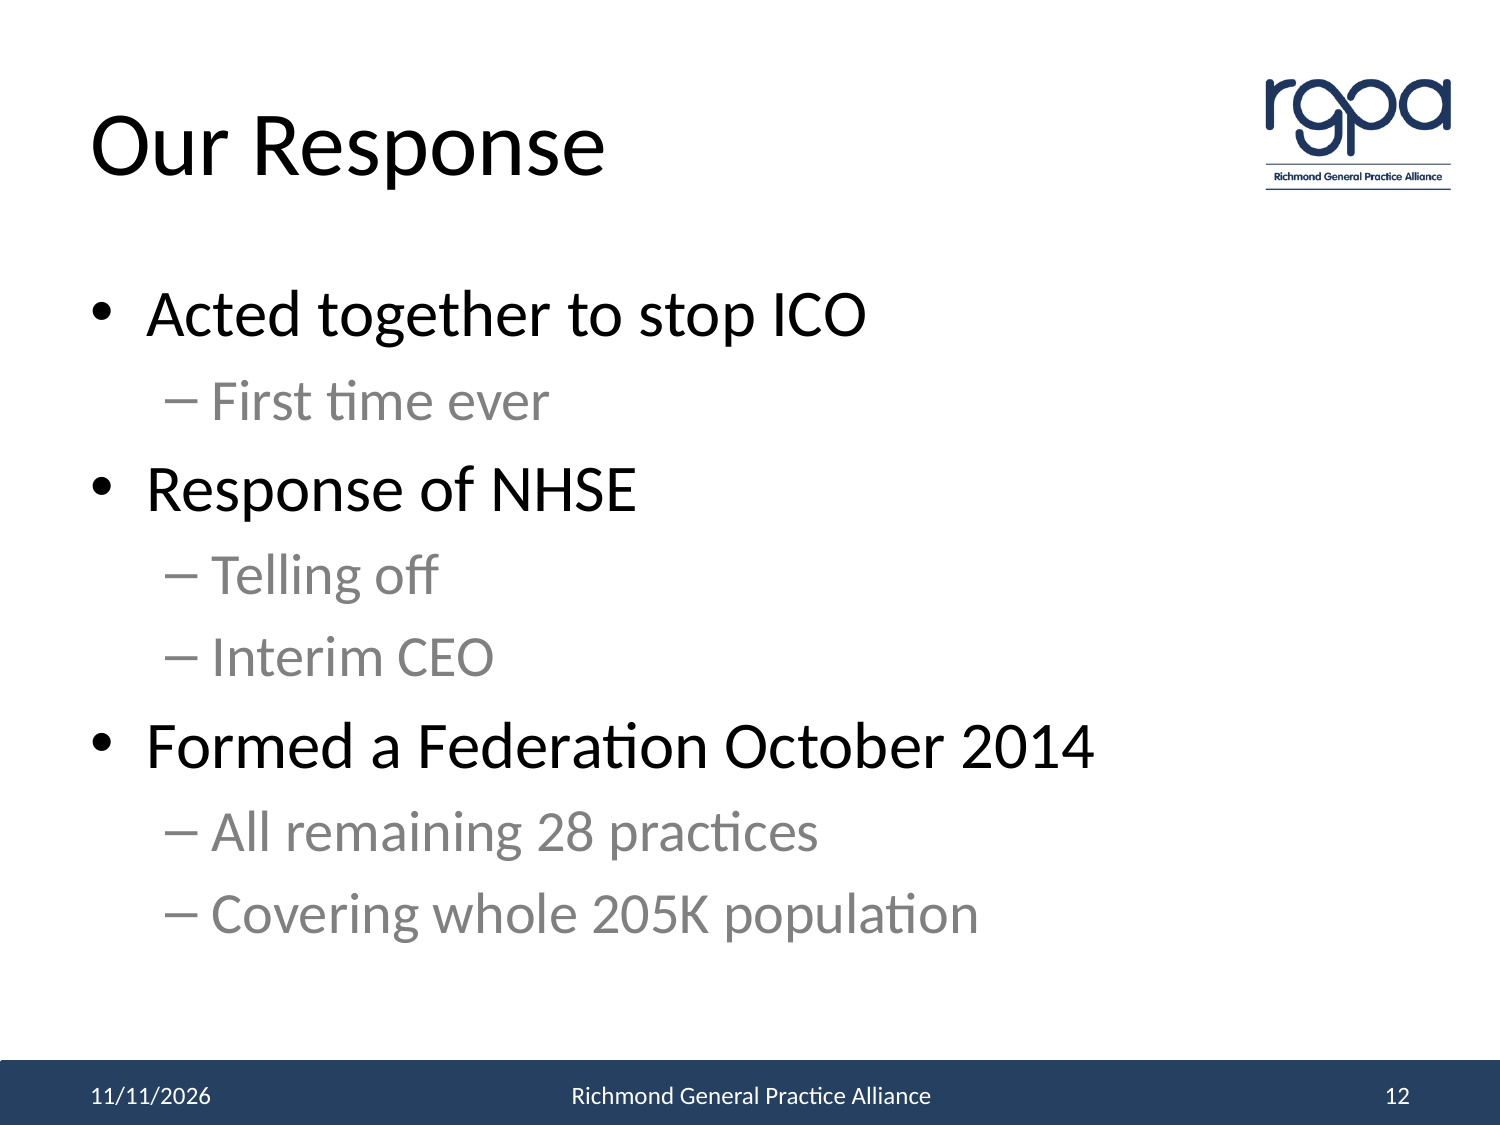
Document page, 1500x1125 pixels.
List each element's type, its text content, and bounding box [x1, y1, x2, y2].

list Acted together to stop ICO First time ever Response of NHSE Telling off Interim CEO Formed a Federation October 2014 All remaining 28 practices Covering whole 205K population [75, 262, 1425, 1005]
slide_number 12 [1074, 1065, 1425, 1125]
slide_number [75, 1065, 425, 1125]
title Our Response [75, 45, 1200, 233]
footer Richmond General Practice Alliance [514, 1065, 990, 1125]
picture [1214, 27, 1500, 241]
